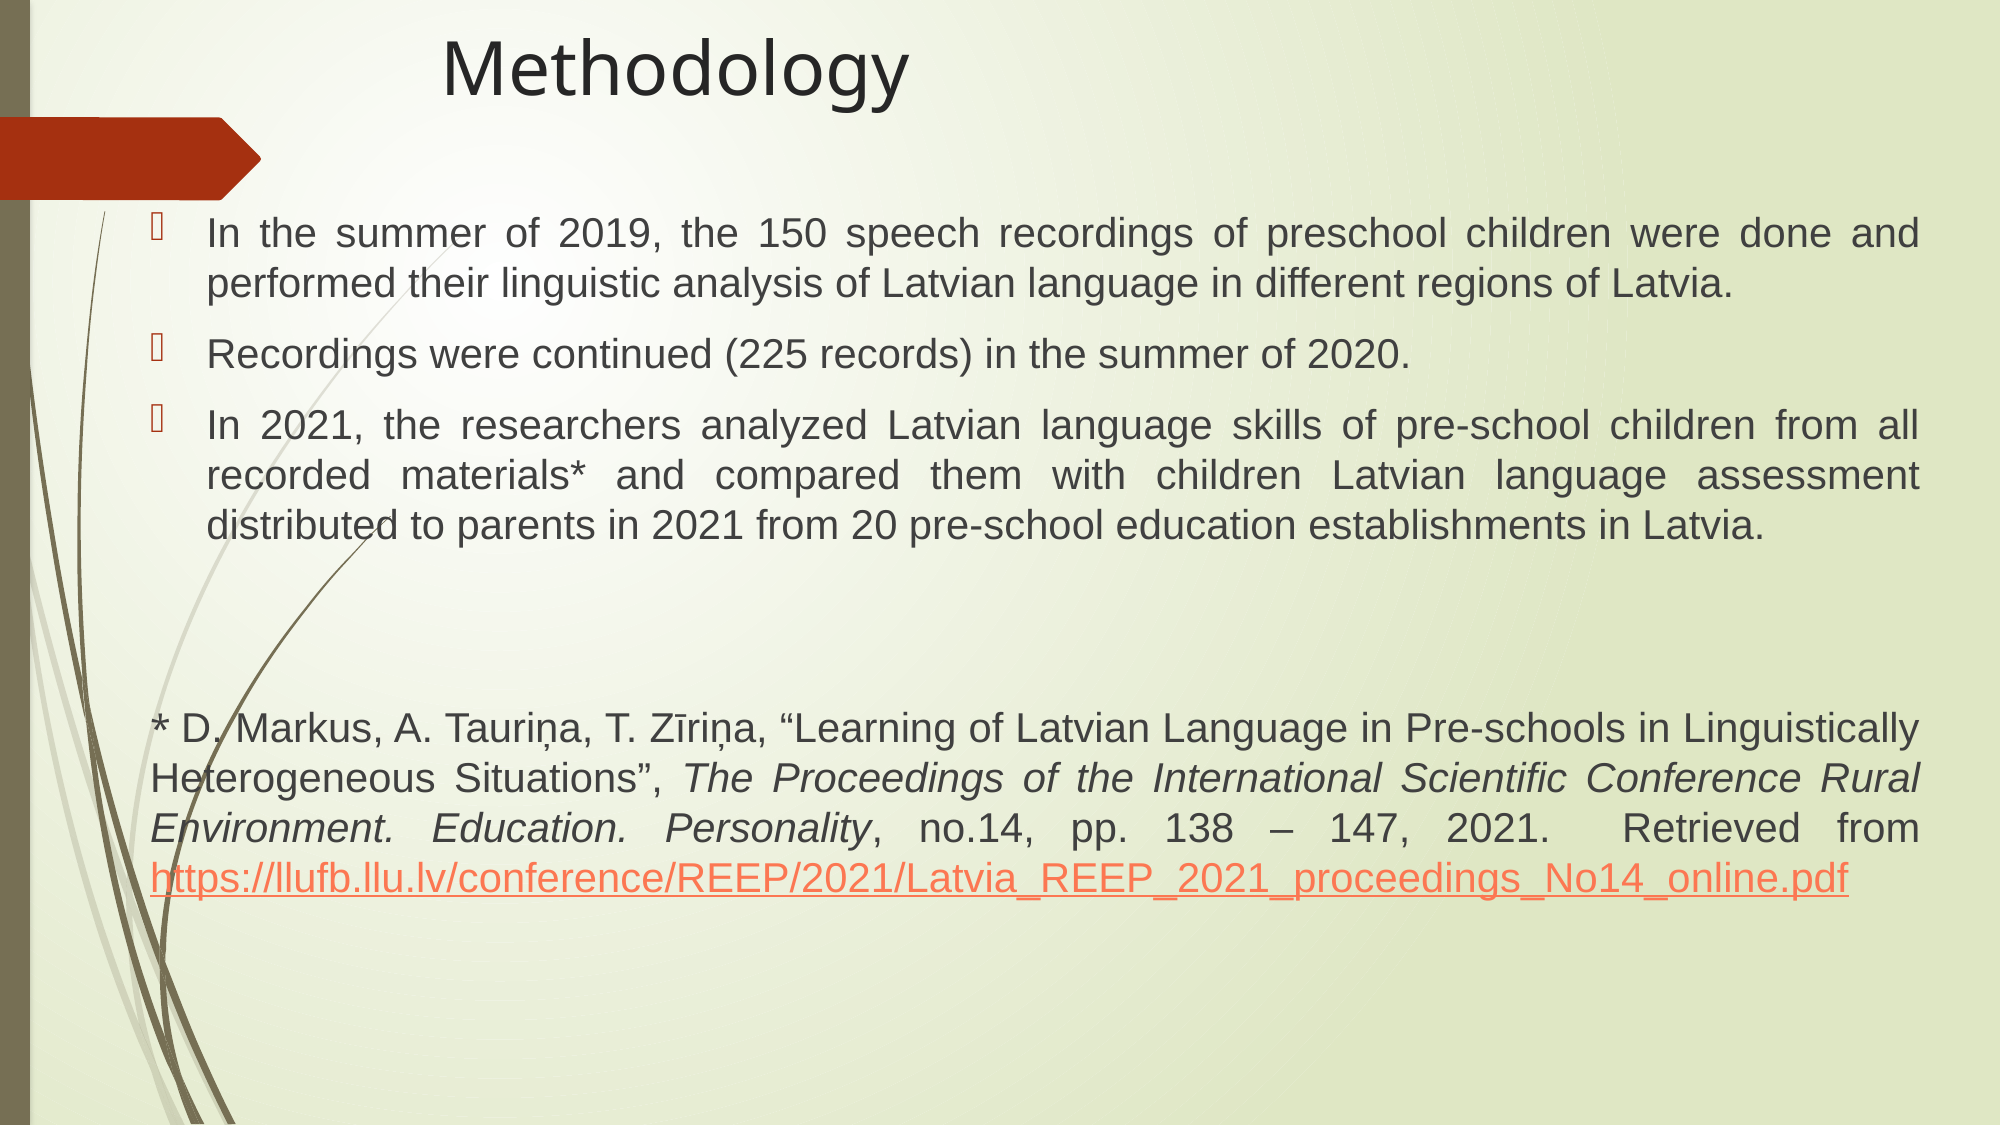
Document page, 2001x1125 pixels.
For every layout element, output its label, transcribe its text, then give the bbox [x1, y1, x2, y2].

title Methodology [425, 13, 1888, 147]
list In the summer of 2019, the 150 speech recordings of preschool children were done and performed their linguistic analysis of Latvian language in different regions of Latvia. Recordings were continued (225 records) in the summer of 2020. In 2021, the researchers analyzed Latvian language skills of pre-school children from all recorded materials* and compared them with children Latvian language assessment distributed to parents in 2021 from 20 pre-school education establishments in Latvia. * D. Markus, A. Tauriņa, T. Zīriņa, “Learning of Latvian Language in Pre-schools in Linguistically Heterogeneous Situations”, The Proceedings of the International Scientific Conference Rural Environment. Education. Personality, no.14, pp. 138 – 147, 2021. Retrieved from https://llufb.llu.lv/conference/REEP/2021/Latvia_REEP_2021_proceedings_No14_online.pdf [135, 198, 1936, 1100]
